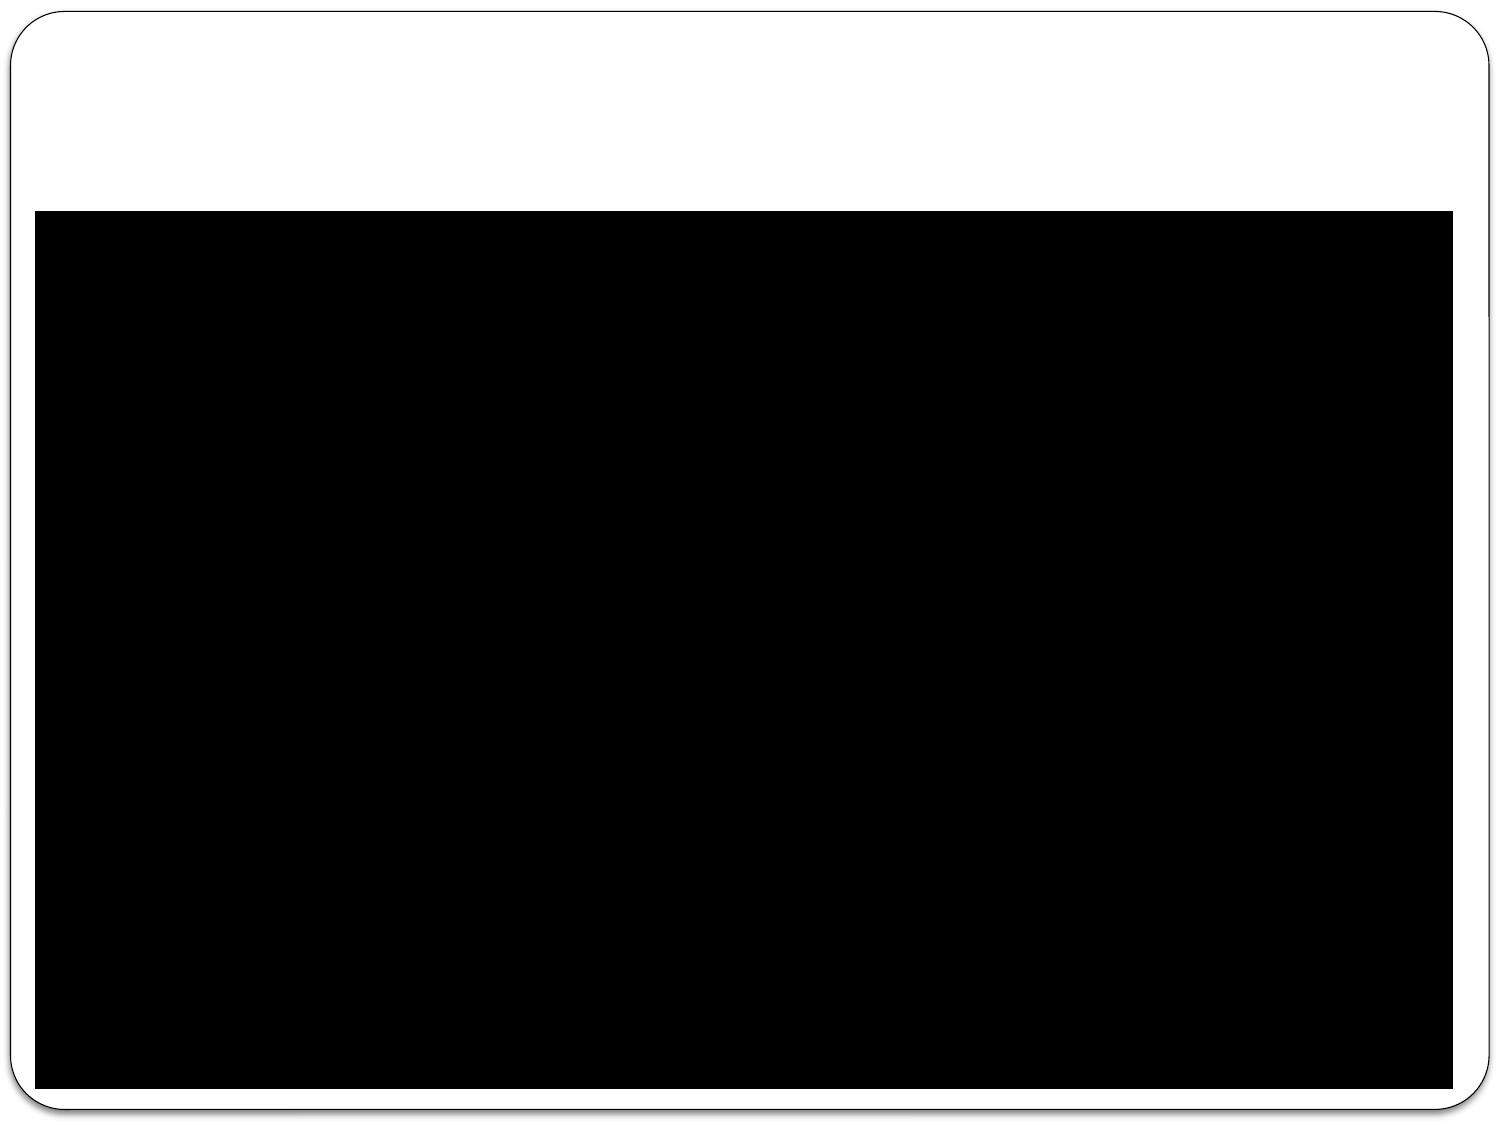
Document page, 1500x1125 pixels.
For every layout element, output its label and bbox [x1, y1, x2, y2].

list [34, 210, 1454, 1091]
